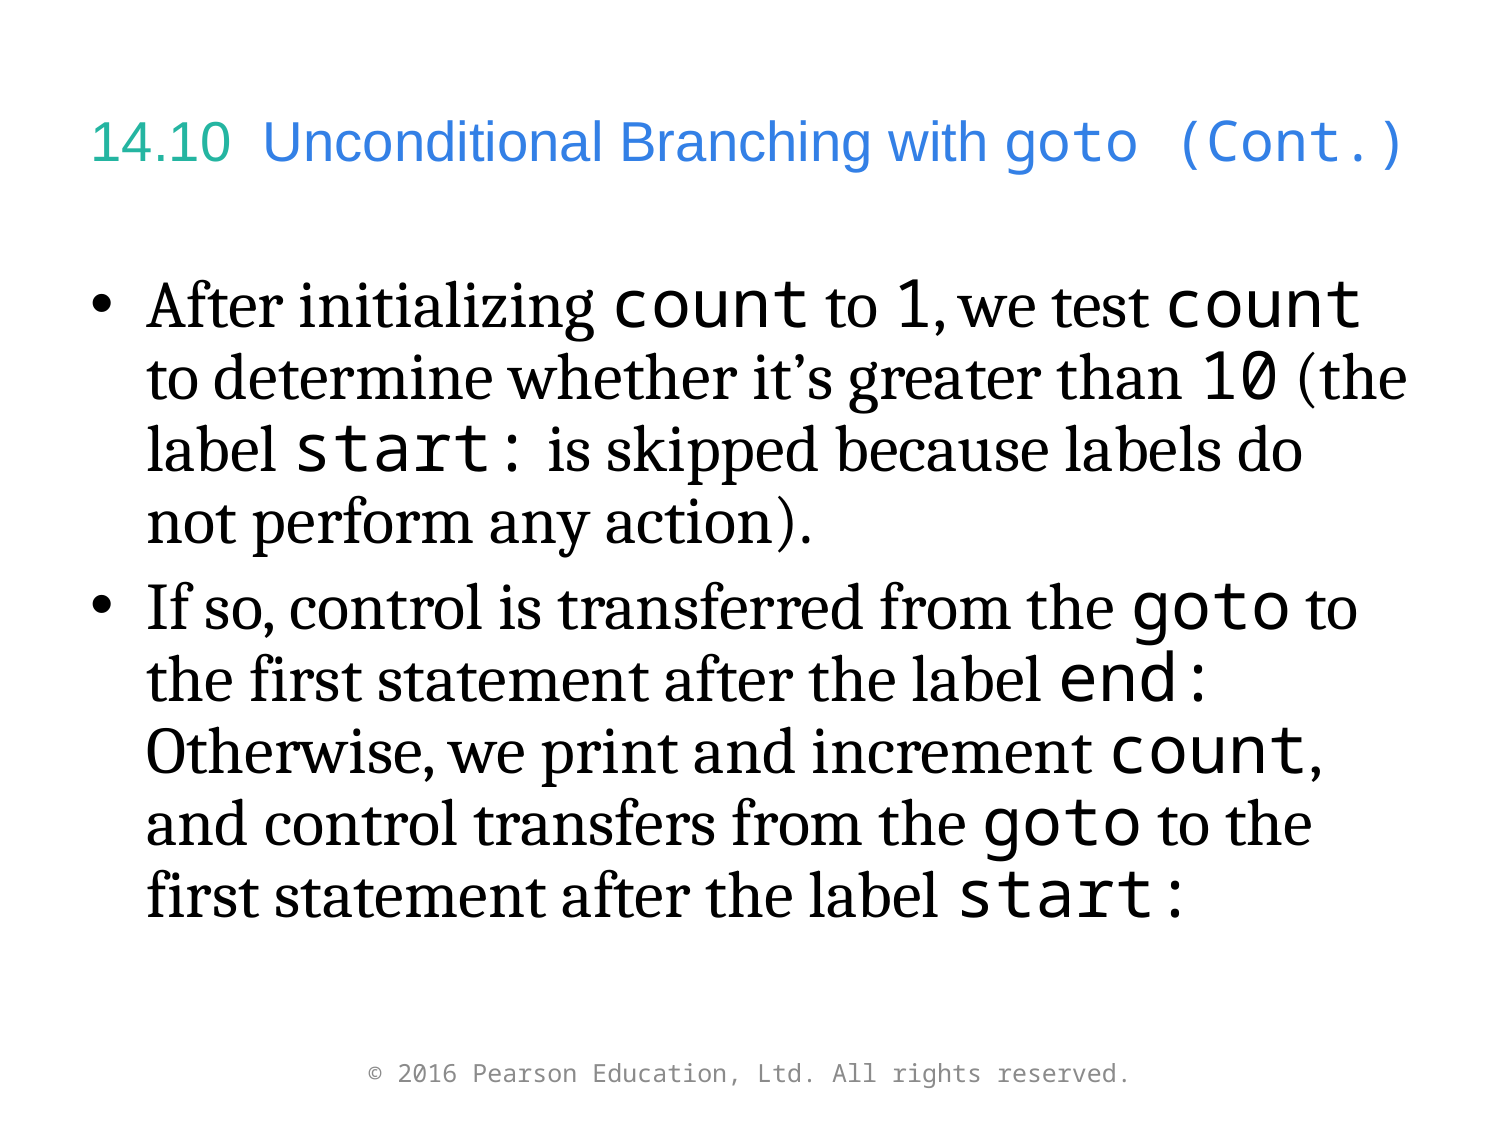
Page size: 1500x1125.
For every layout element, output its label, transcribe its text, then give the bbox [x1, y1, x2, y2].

footer © 2016 Pearson Education, Ltd. All rights reserved. [262, 1042, 1238, 1103]
title 14.10 Unconditional Branching with goto (Cont.) [75, 45, 1425, 233]
list After initializing count to 1, we test count to determine whether it’s greater than 10 (the label start: is skipped because labels do not perform any action). If so, control is transferred from the goto to the first statement after the label end: Otherwise, we print and increment count, and control transfers from the goto to the first statement after the label start: [75, 262, 1425, 1005]
